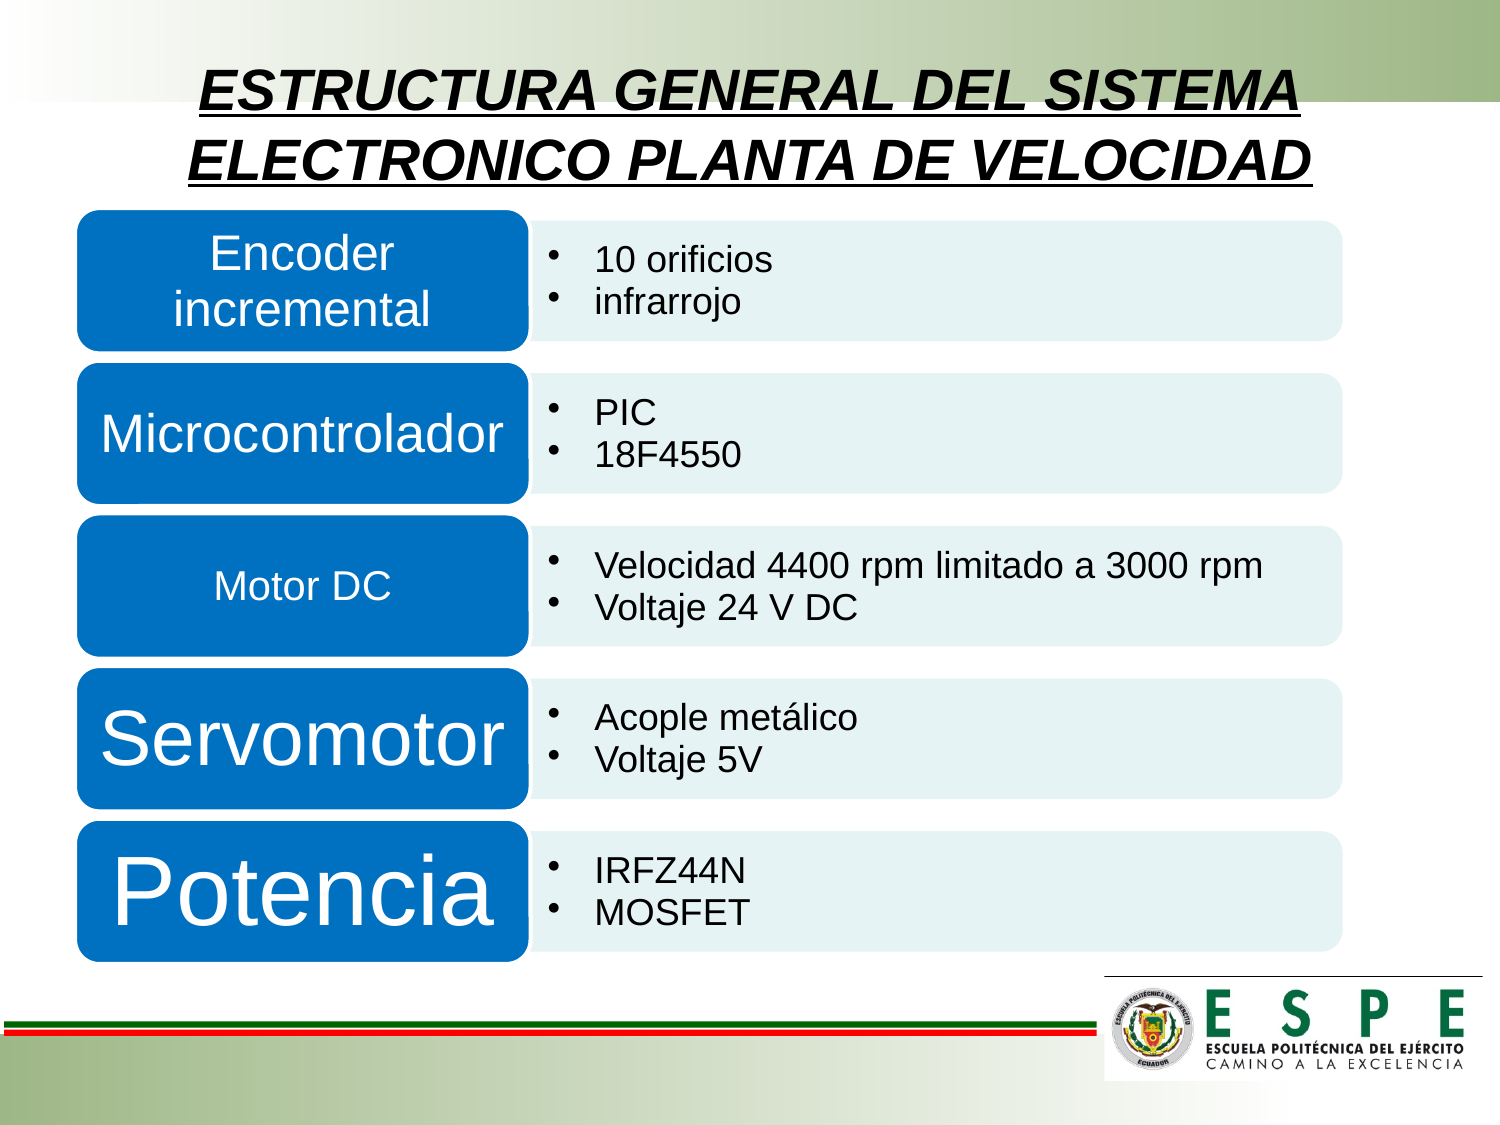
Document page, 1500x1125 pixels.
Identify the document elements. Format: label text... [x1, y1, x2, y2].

title ESTRUCTURA GENERAL DEL SISTEMA ELECTRONICO PLANTA DE VELOCIDAD [75, 45, 1425, 185]
picture [1104, 976, 1483, 1081]
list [74, 207, 1341, 965]
